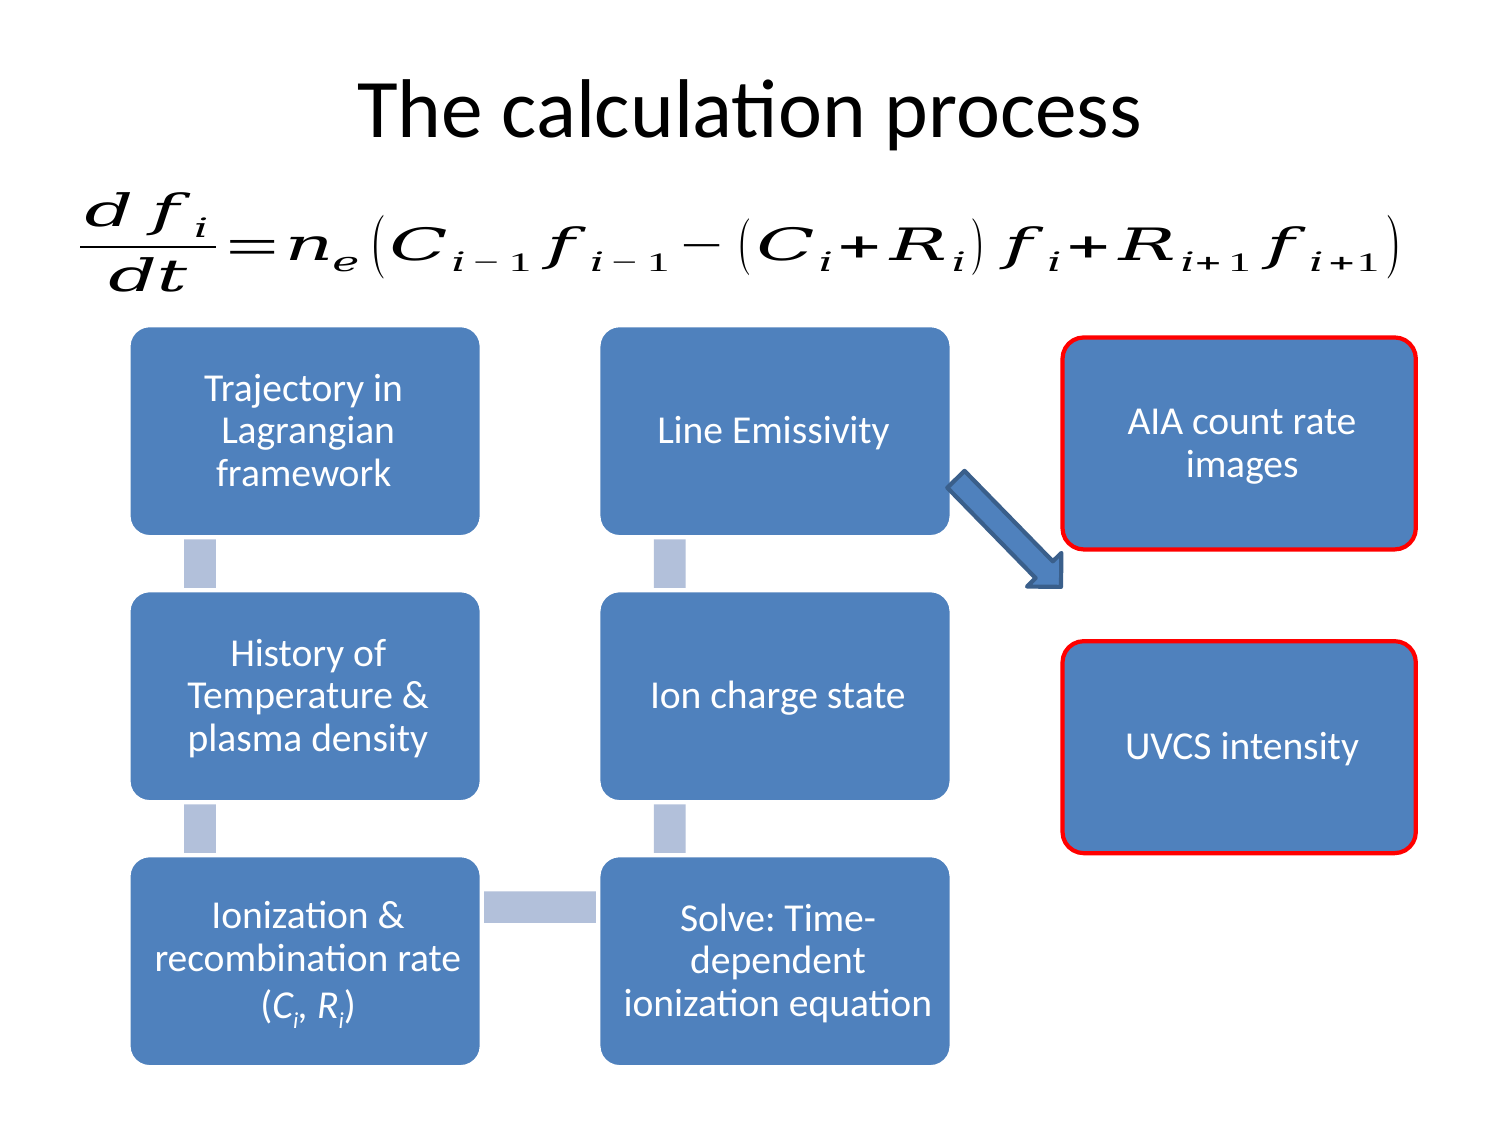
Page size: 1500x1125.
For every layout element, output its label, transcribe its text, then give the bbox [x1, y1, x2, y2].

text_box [99, 324, 1451, 1068]
title The calculation process [75, 45, 1425, 163]
